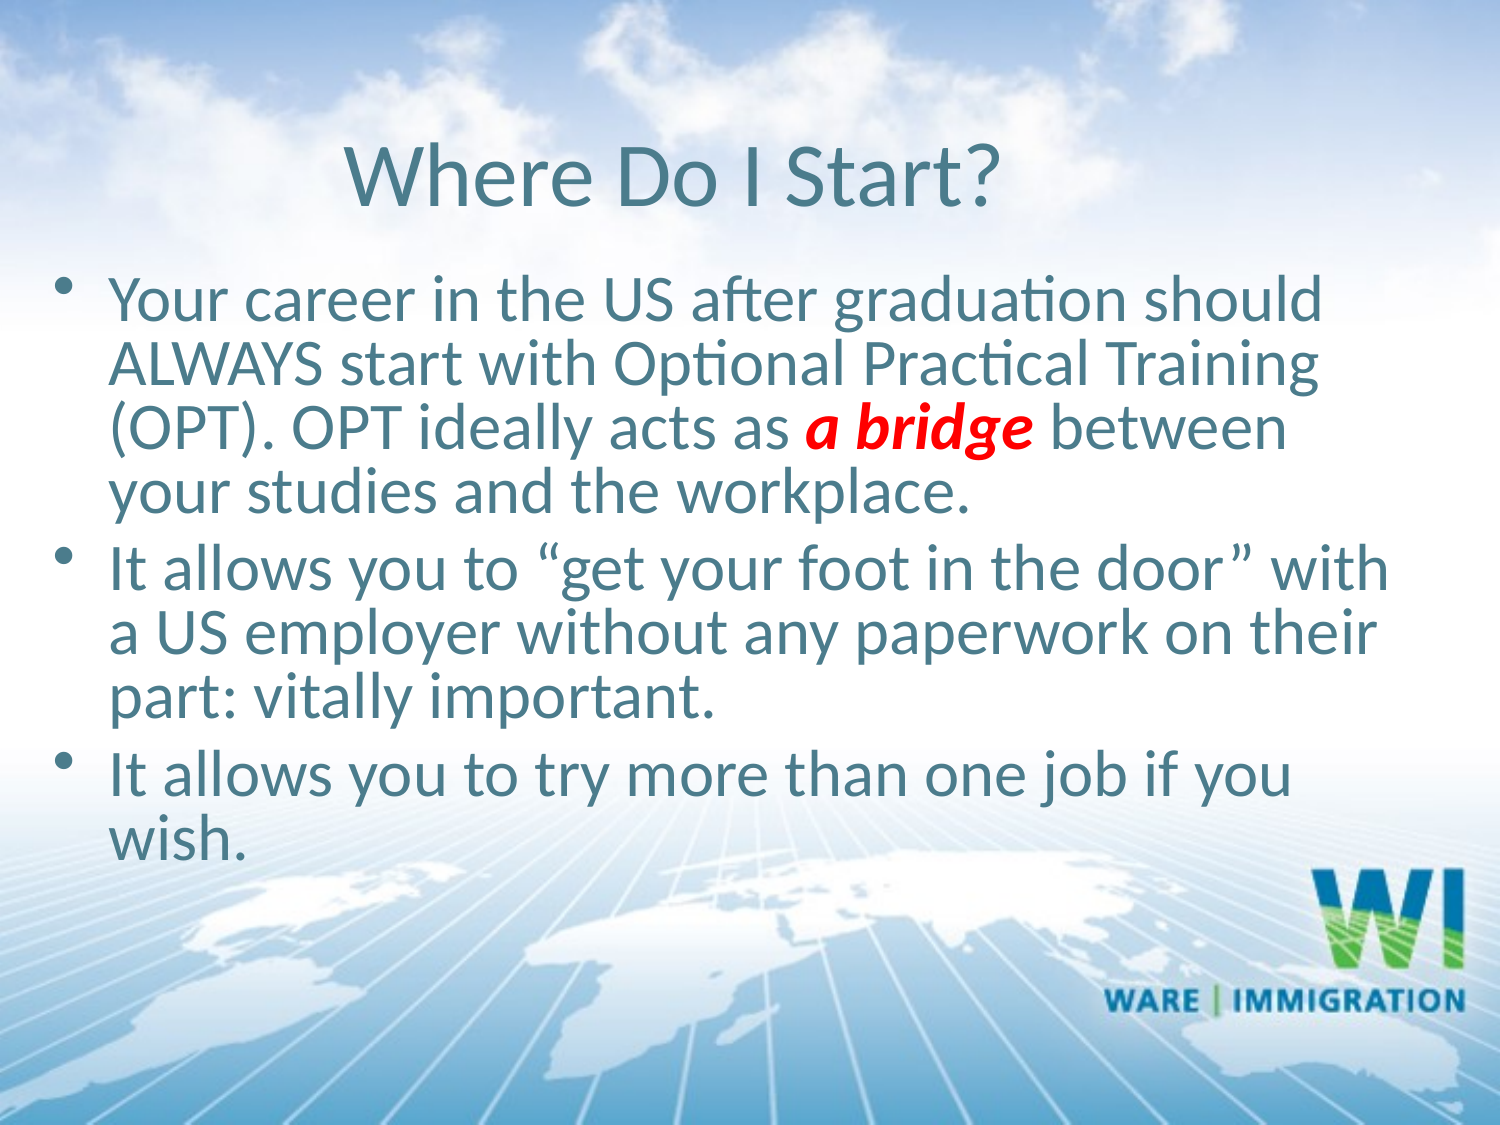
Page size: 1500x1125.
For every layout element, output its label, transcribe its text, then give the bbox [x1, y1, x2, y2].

picture [0, 0, 1500, 1125]
list Your career in the US after graduation should ALWAYS start with Optional Practical Training (OPT). OPT ideally acts as a bridge between your studies and the workplace. It allows you to “get your foot in the door” with a US employer without any paperwork on their part: vitally important. It allows you to try more than one job if you wish. [37, 262, 1438, 1005]
title Where Do I Start? [0, 45, 1350, 233]
